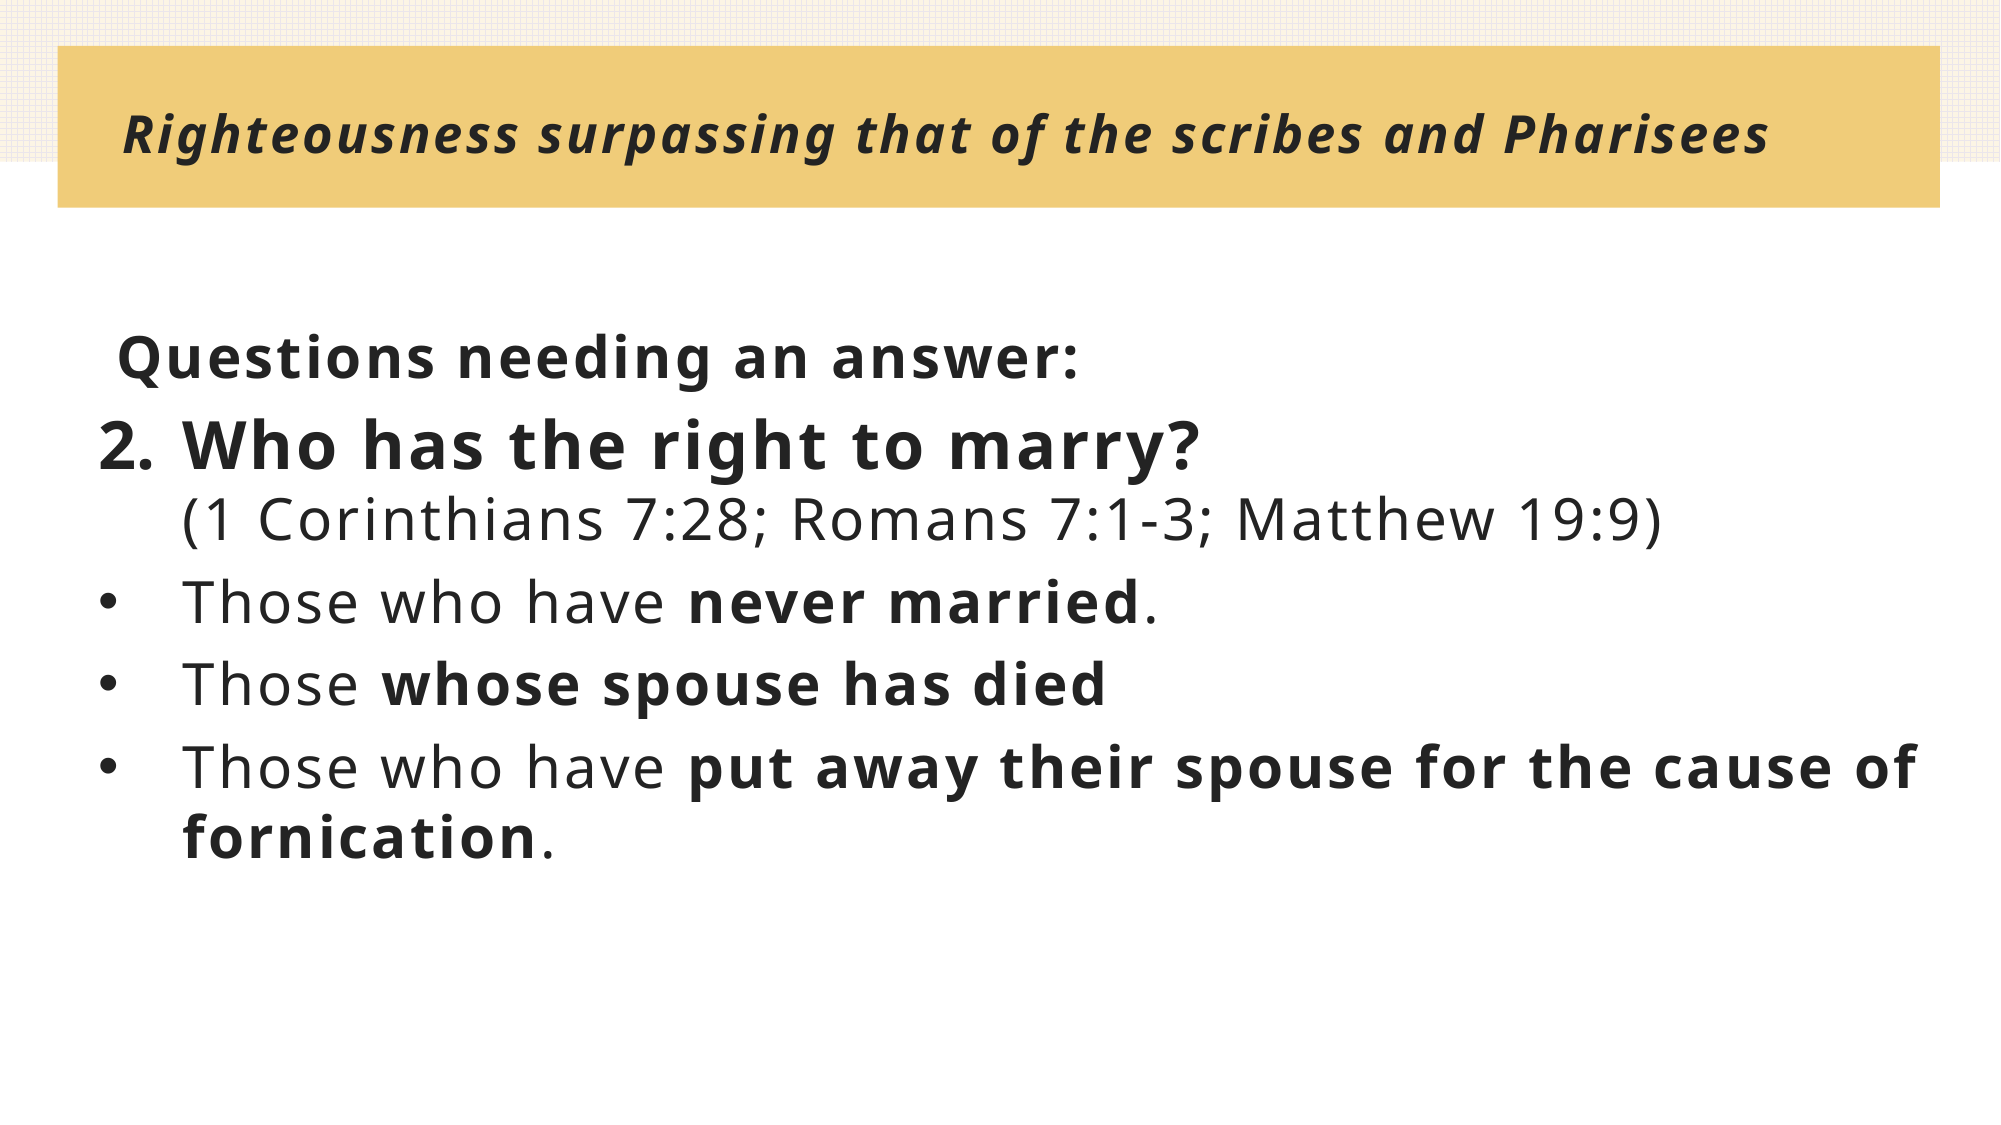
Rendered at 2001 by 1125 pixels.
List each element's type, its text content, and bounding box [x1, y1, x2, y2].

title Righteousness surpassing that of the scribes and Pharisees [104, 78, 1894, 192]
list Questions needing an answer: Who has the right to marry? (1 Corinthians 7:28; Romans 7:1-3; Matthew 19:9) Those who have never married. Those whose spouse has died Those who have put away their spouse for the cause of fornication. [83, 312, 1962, 1125]
